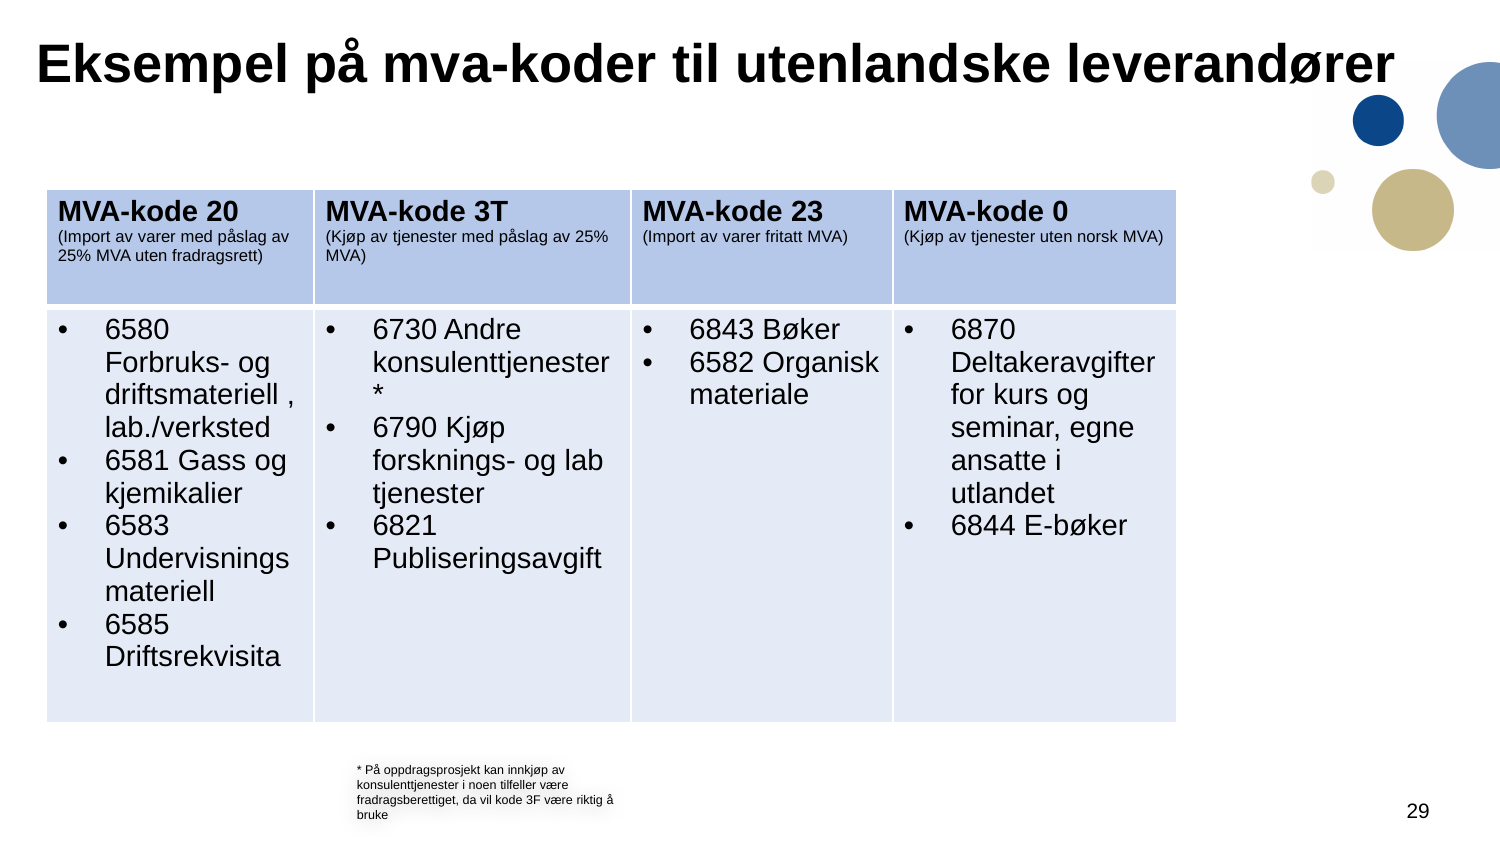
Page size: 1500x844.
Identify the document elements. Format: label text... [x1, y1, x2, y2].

table_cell 6870 Deltakeravgifter for kurs og seminar, egne ansatte i utlandet 6844 E-bøker [894, 310, 1176, 722]
table_cell 6843 Bøker 6582 Organisk materiale [632, 310, 892, 722]
table_cell 6580 Forbruks- og driftsmateriell , lab./verksted 6581 Gass og kjemikalier 6583 Undervisningsmateriell 6585 Driftsrekvisita [47, 310, 313, 722]
text_box * På oppdragsprosjekt kan innkjøp av konsulenttjenester i noen tilfeller være fradragsberettiget, da vil kode 3F være riktig å bruke [341, 741, 638, 844]
table_header MVA-kode 3T (Kjøp av tjenester med påslag av 25% MVA) [315, 190, 630, 304]
table_header MVA-kode 0 (Kjøp av tjenester uten norsk MVA) [894, 190, 1176, 304]
table_cell 6730 Andre konsulenttjenester* 6790 Kjøp forsknings- og lab tjenester 6821 Publiseringsavgift [315, 310, 630, 722]
table_header MVA-kode 20 (Import av varer med påslag av 25% MVA uten fradragsrett) [47, 190, 313, 304]
table_header MVA-kode 23 (Import av varer fritatt MVA) [632, 190, 892, 304]
title Eksempel på mva-koder til utenlandske leverandører [21, 21, 1500, 103]
picture [1311, 103, 1500, 251]
